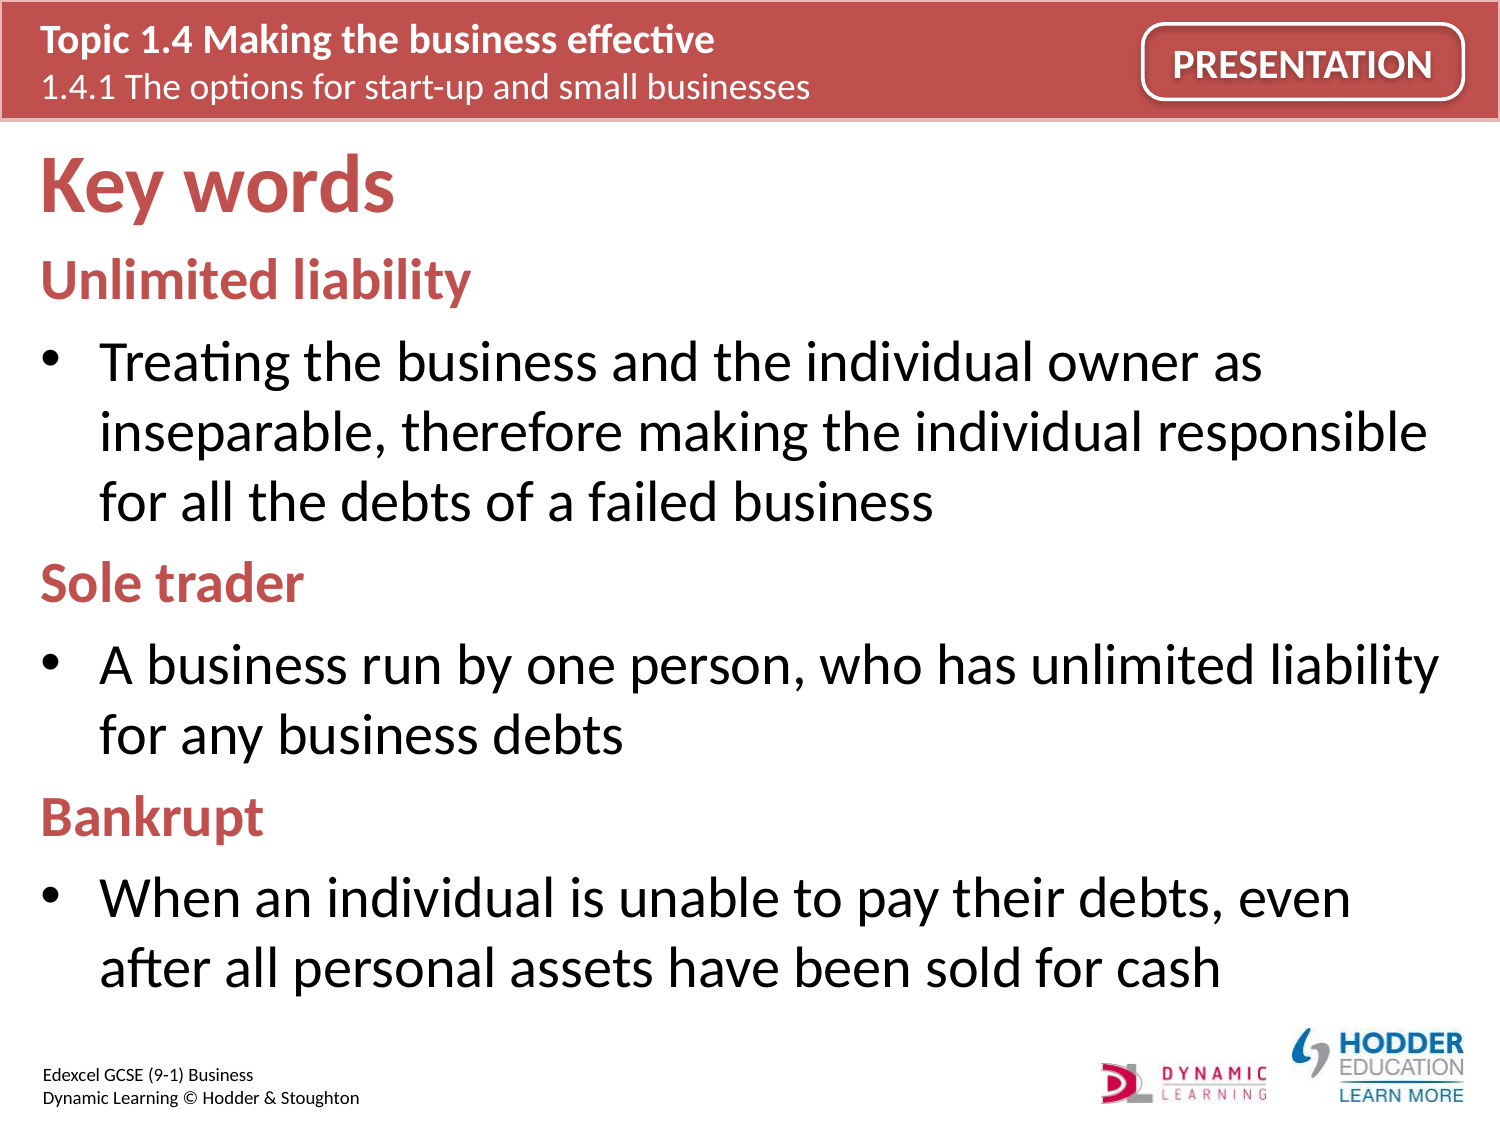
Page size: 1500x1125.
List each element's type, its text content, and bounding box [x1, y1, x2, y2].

picture [1292, 1028, 1464, 1102]
title Key words [25, 121, 1464, 233]
picture [1101, 1063, 1266, 1104]
list Unlimited liability Treating the business and the individual owner as inseparable, therefore making the individual responsible for all the debts of a failed business Sole trader A business run by one person, who has unlimited liability for any business debts Bankrupt When an individual is unable to pay their debts, even after all personal assets have been sold for cash [25, 233, 1464, 1005]
